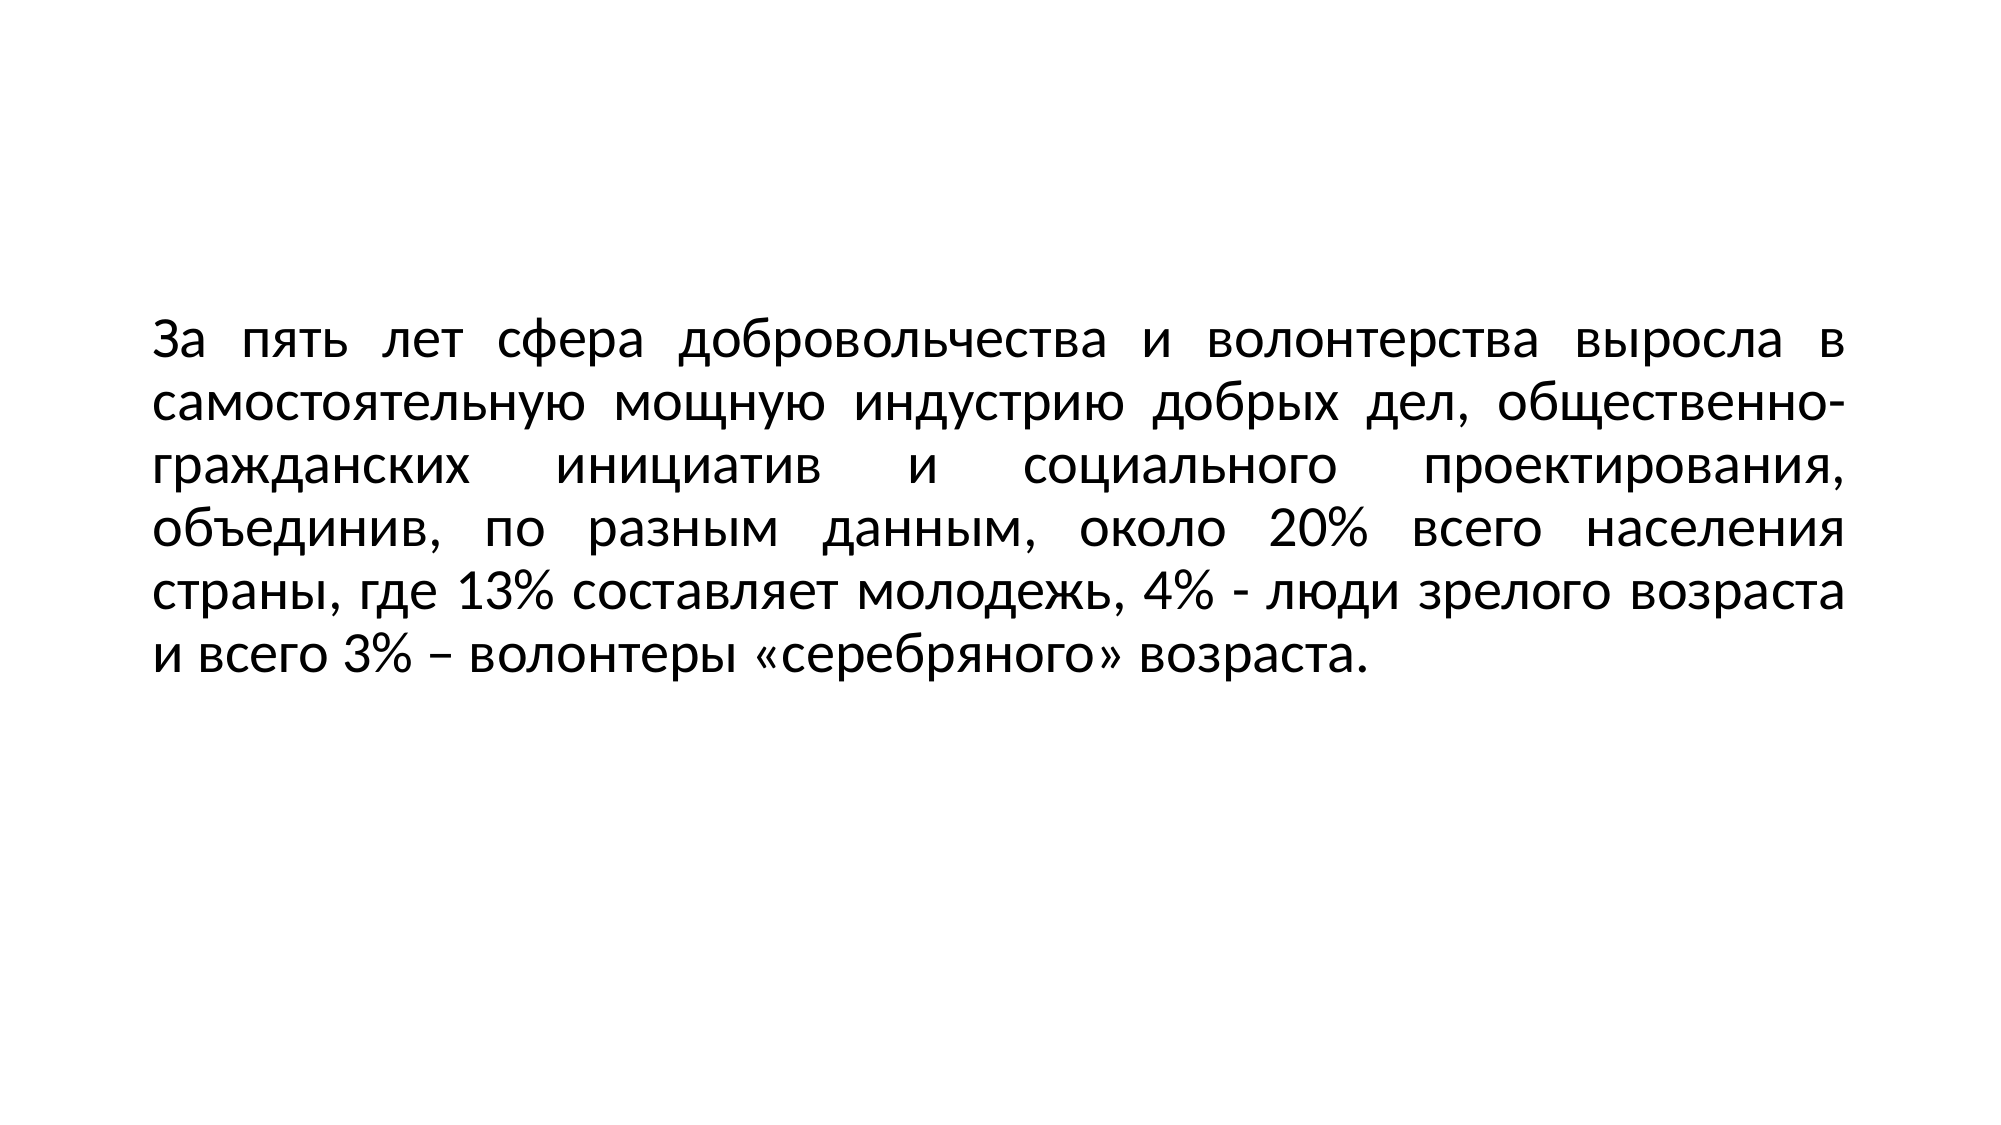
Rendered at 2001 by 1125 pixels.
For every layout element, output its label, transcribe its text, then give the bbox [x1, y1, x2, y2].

list За пять лет сфера добровольчества и волонтерства выросла в самостоятельную мощную индустрию добрых дел, общественно-гражданских инициатив и социального проектирования, объединив, по разным данным, около 20% всего населения страны, где 13% составляет молодежь, 4% - люди зрелого возраста и всего 3% – волонтеры «серебряного» возраста. [137, 299, 1863, 1014]
